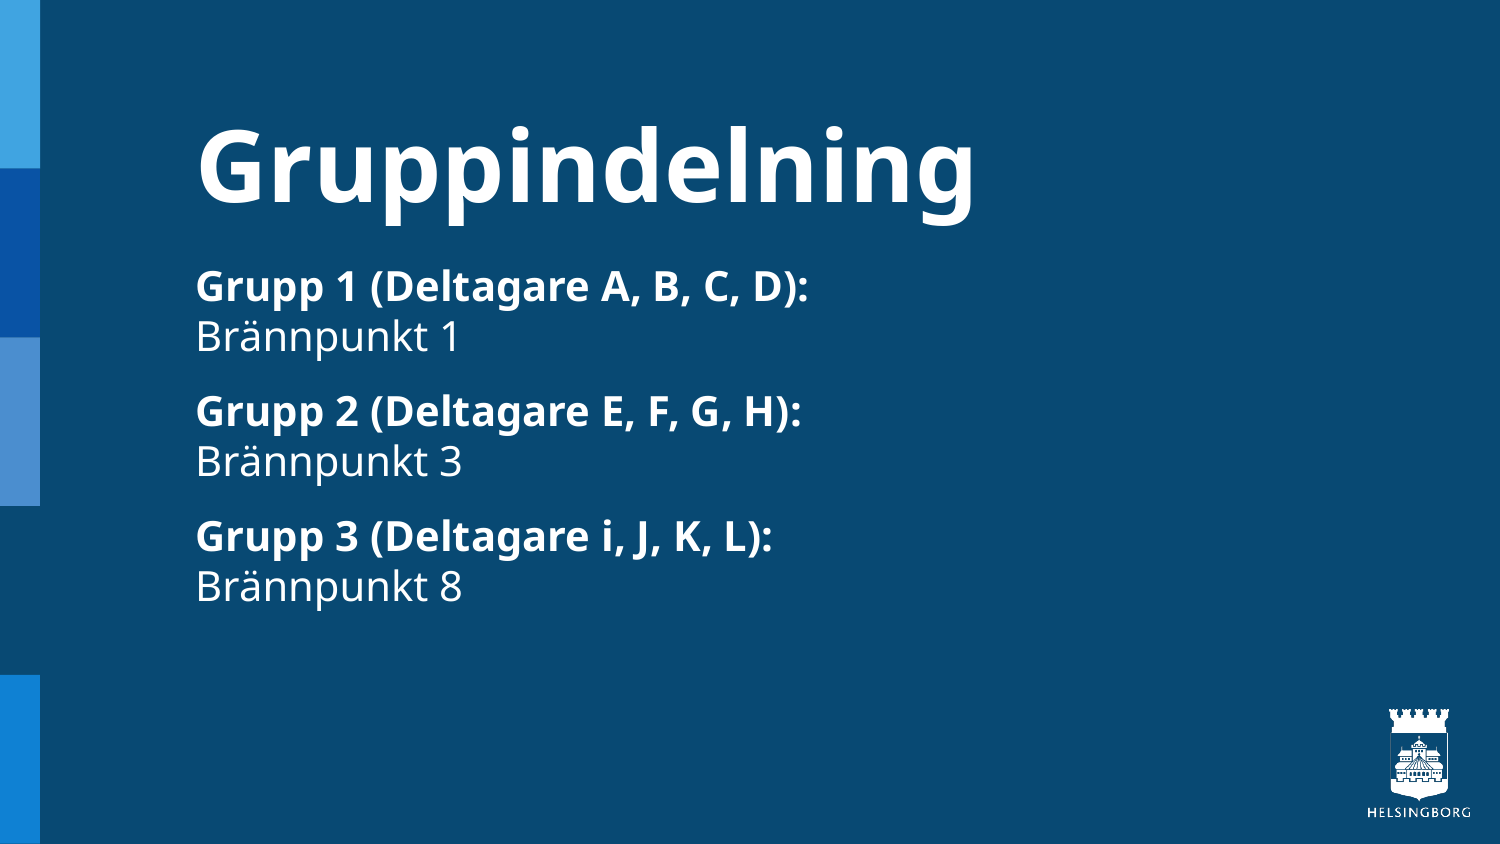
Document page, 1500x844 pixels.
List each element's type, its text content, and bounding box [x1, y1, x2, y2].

picture [1367, 708, 1470, 818]
list Grupp 1 (Deltagare A, B, C, D): Brännpunkt 1 Grupp 2 (Deltagare E, F, G, H): Brännpunkt 3 Grupp 3 (Deltagare i, J, K, L): Brännpunkt 8 [180, 252, 1364, 770]
title Gruppindelning [180, 89, 1364, 231]
